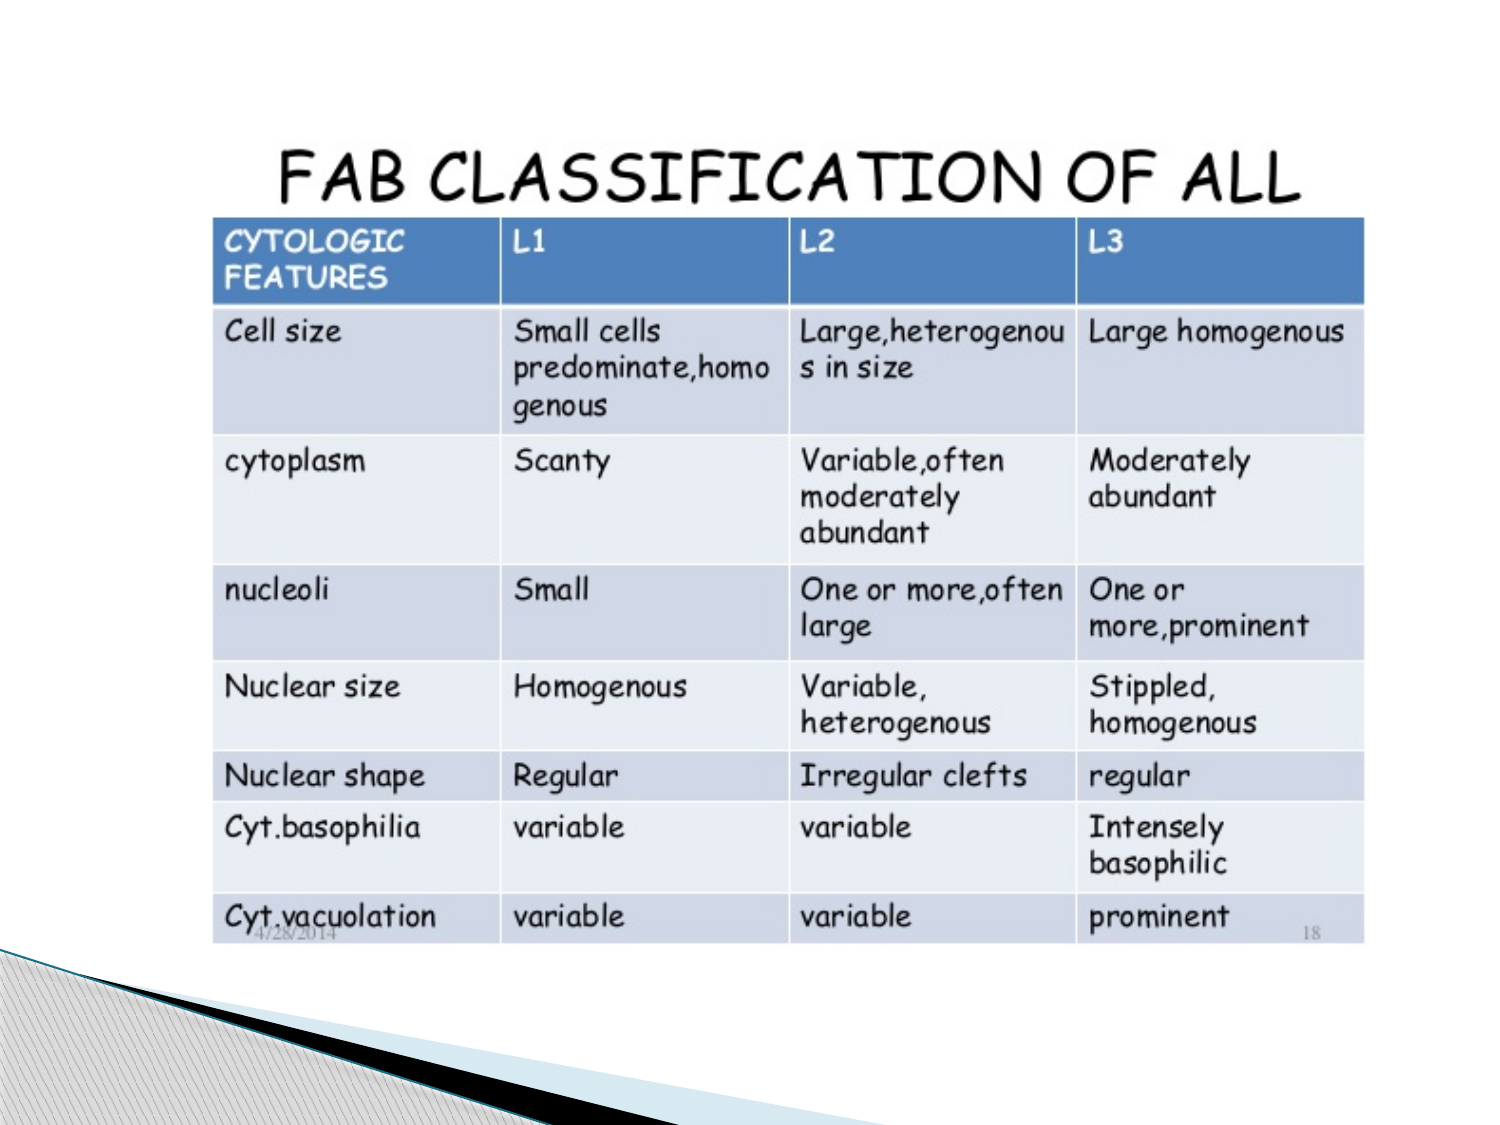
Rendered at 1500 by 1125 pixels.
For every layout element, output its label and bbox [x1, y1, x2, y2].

picture [182, 66, 1395, 977]
